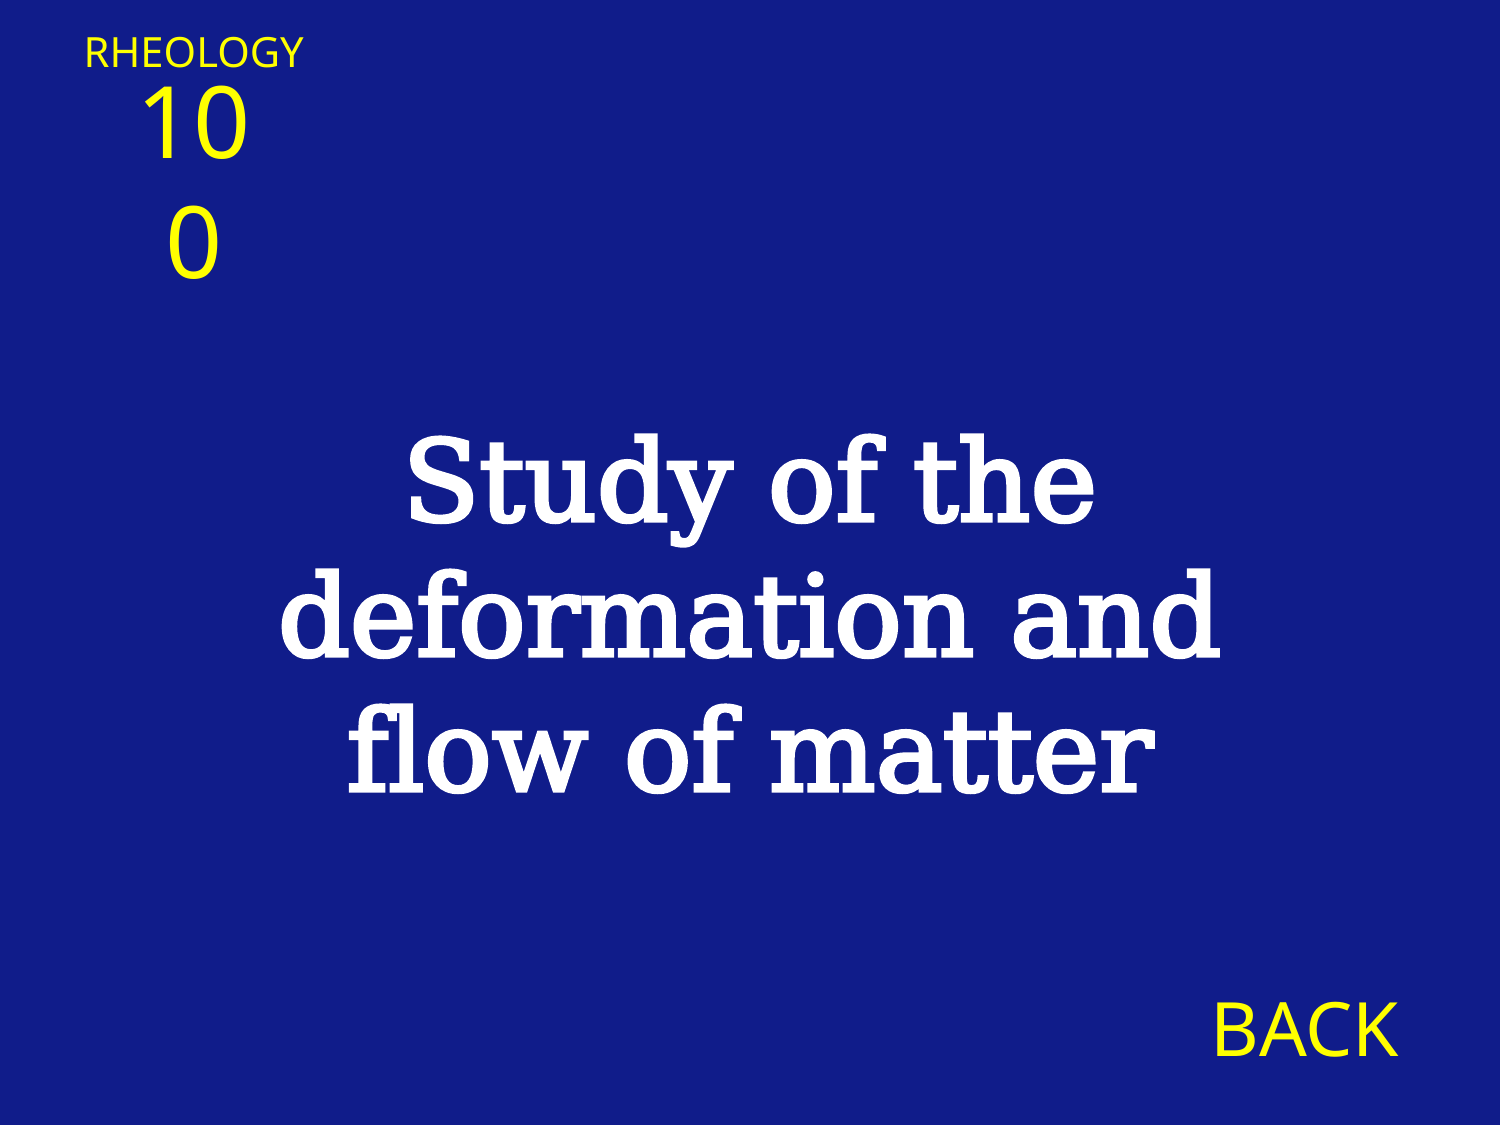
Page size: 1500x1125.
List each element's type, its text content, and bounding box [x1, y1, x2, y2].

text_box 100 [93, 51, 294, 306]
text_box Study of the deformation and flow of matter [149, 400, 1350, 821]
text_box [1050, 922, 1500, 1125]
text_box RHEOLOGY [0, 18, 413, 84]
